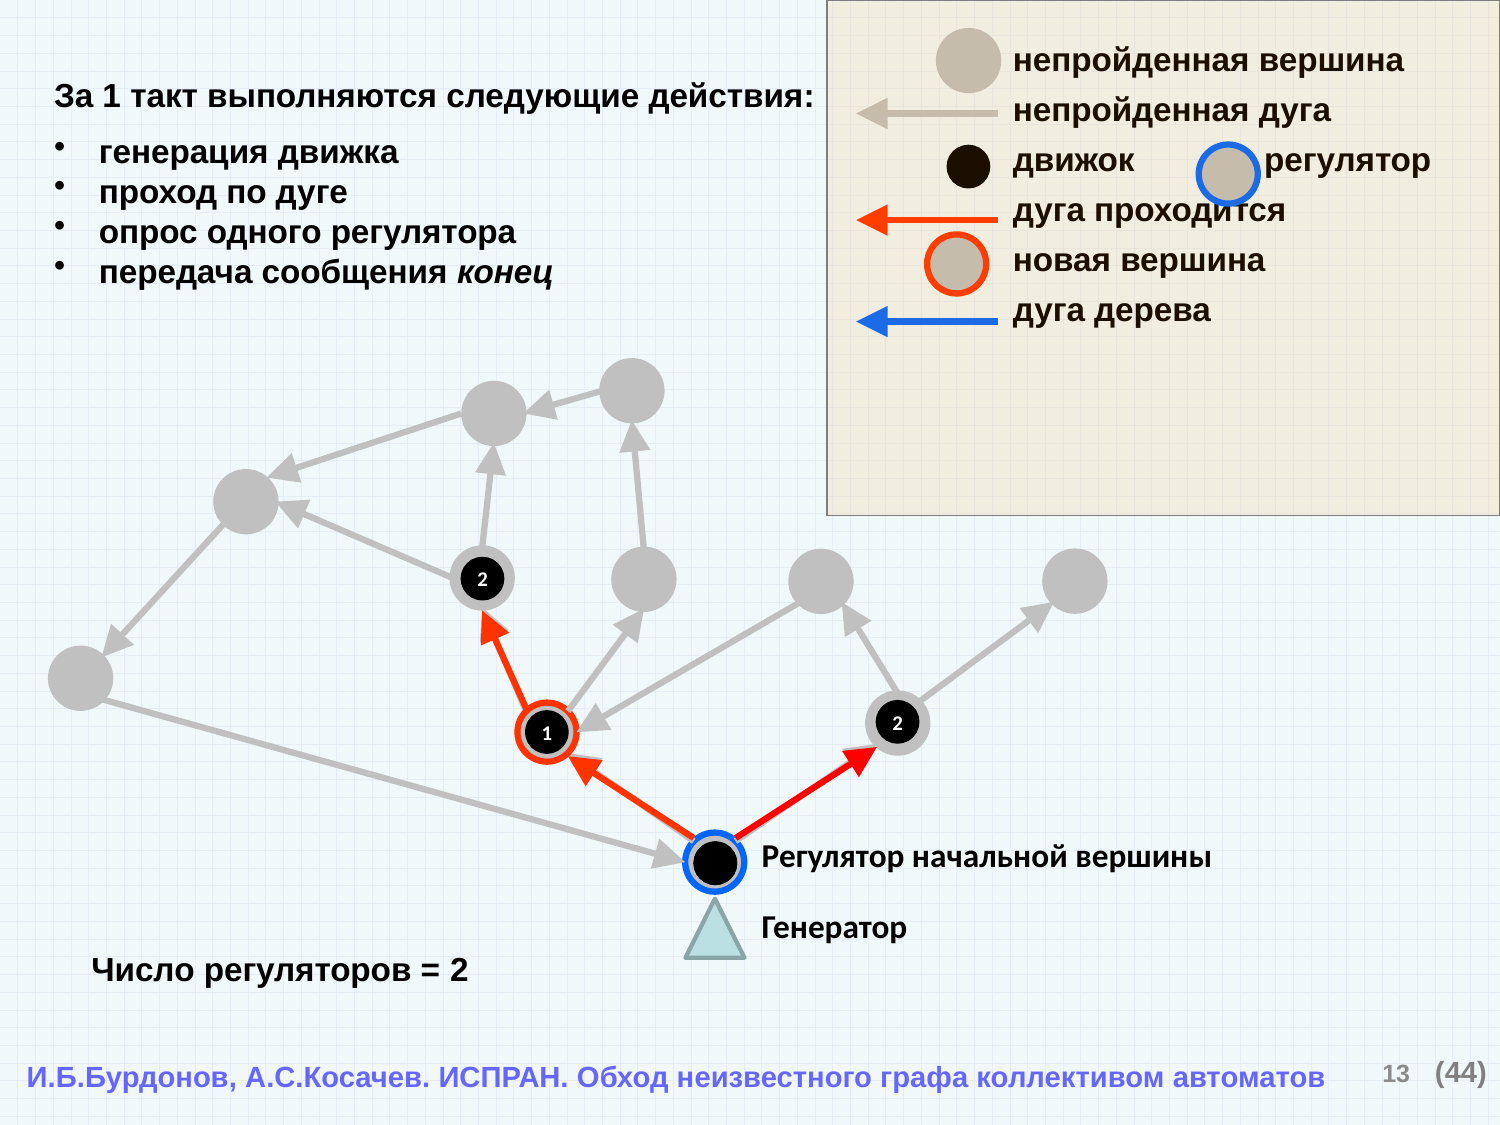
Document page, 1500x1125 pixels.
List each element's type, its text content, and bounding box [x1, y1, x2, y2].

text_box [1045, 551, 1105, 611]
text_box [101, 702, 683, 863]
text_box Генератор [761, 904, 951, 945]
text_box За 1 такт выполняются следующие действия: генерация движка проход по дуге опрос одного регулятора передача сообщения конец [39, 66, 826, 298]
text_box [791, 551, 851, 611]
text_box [841, 605, 899, 691]
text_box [266, 413, 462, 478]
text_box 13 [1074, 1042, 1425, 1103]
text_box 2 [464, 560, 501, 597]
text_box [464, 383, 523, 443]
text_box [918, 604, 1055, 700]
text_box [101, 525, 226, 655]
text_box [697, 845, 734, 881]
text_box 2 [879, 704, 916, 740]
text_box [735, 746, 877, 839]
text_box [278, 501, 450, 579]
text_box [685, 832, 745, 892]
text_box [631, 423, 645, 547]
text_box [868, 693, 928, 753]
text_box (44) [1434, 1053, 1487, 1088]
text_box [567, 755, 694, 839]
text_box [453, 548, 512, 608]
text_box И.Б.Бурдонов, А.С.Косачев. ИСПРАН. Обход неизвестного графа коллективом автоматов [26, 1058, 1327, 1094]
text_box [567, 611, 574, 700]
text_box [526, 390, 600, 414]
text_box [579, 605, 801, 733]
text_box [826, 0, 1500, 516]
text_box [614, 550, 674, 603]
text_box [602, 361, 662, 421]
text_box [51, 648, 111, 708]
text_box Регулятор начальной вершины [761, 834, 1223, 875]
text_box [481, 445, 495, 546]
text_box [482, 610, 527, 709]
text_box [216, 472, 276, 532]
text_box [683, 896, 747, 960]
text_box Число регуляторов = 2 [76, 940, 490, 995]
